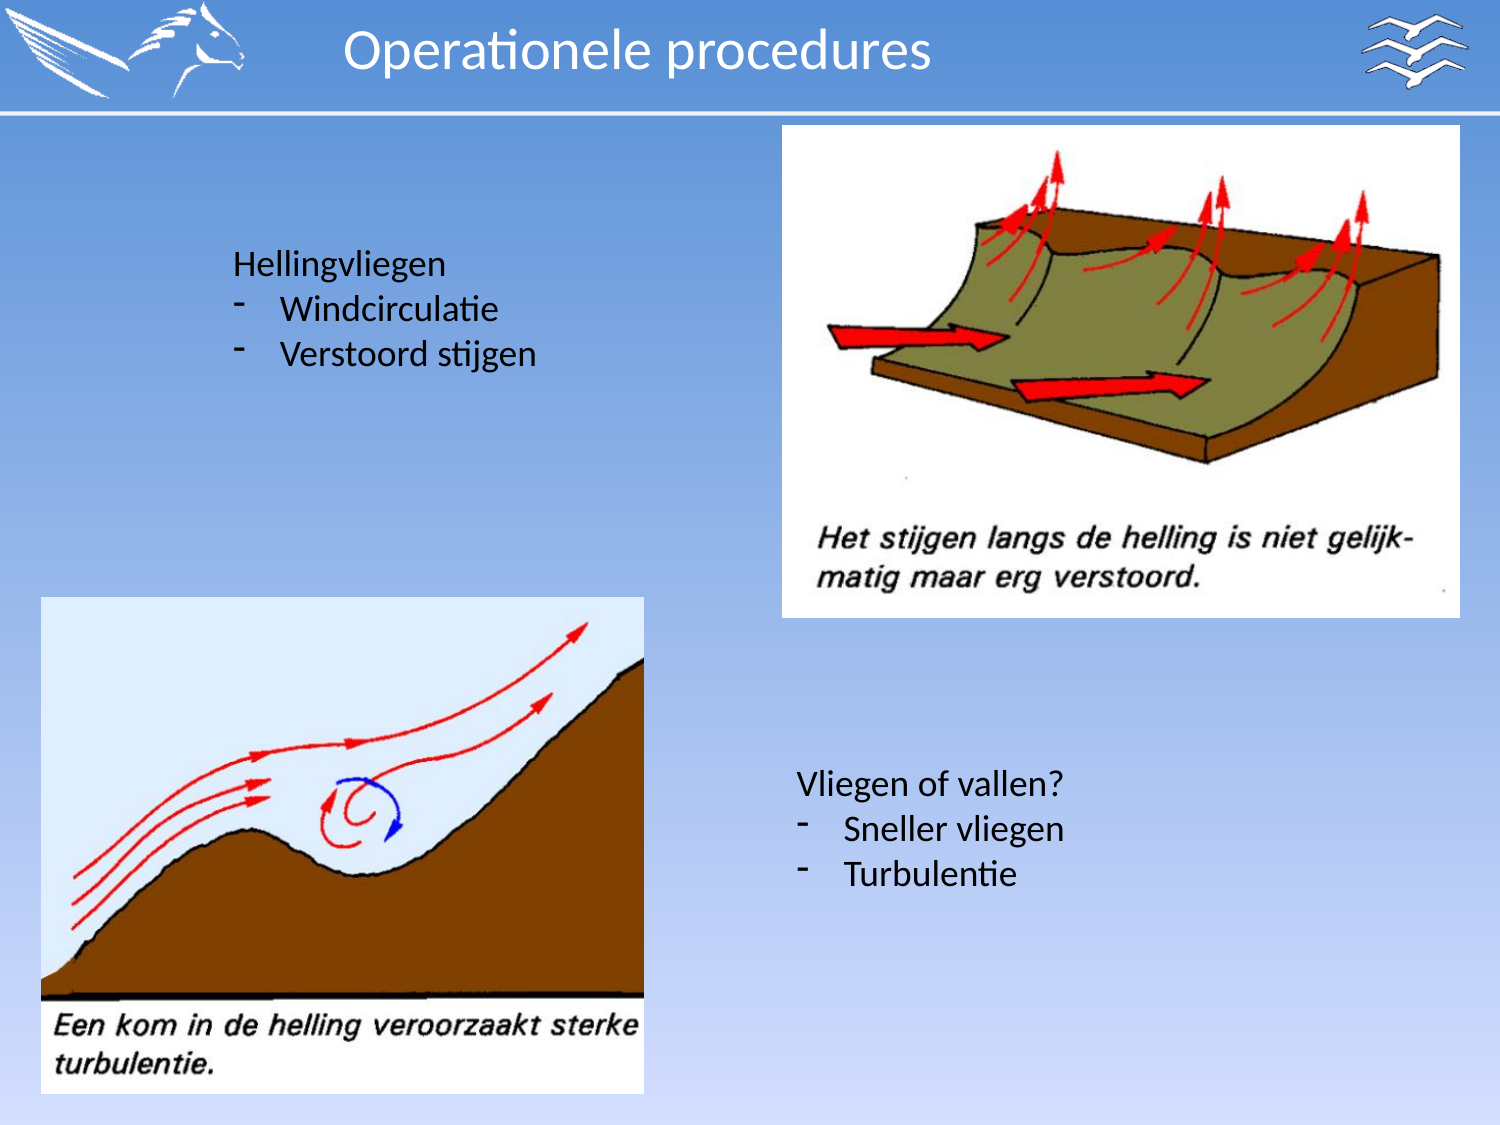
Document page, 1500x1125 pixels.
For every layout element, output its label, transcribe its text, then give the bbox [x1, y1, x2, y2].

text_box Vliegen of vallen? Sneller vliegen Turbulentie [781, 751, 1211, 992]
picture [0, 0, 255, 108]
text_box Operationele procedures [328, 4, 948, 89]
picture [40, 597, 644, 1094]
text_box Hellingvliegen Windcirculatie Verstoord stijgen [218, 231, 585, 382]
picture [1359, 1, 1473, 103]
picture [781, 125, 1460, 618]
text_box [782, 112, 1500, 172]
